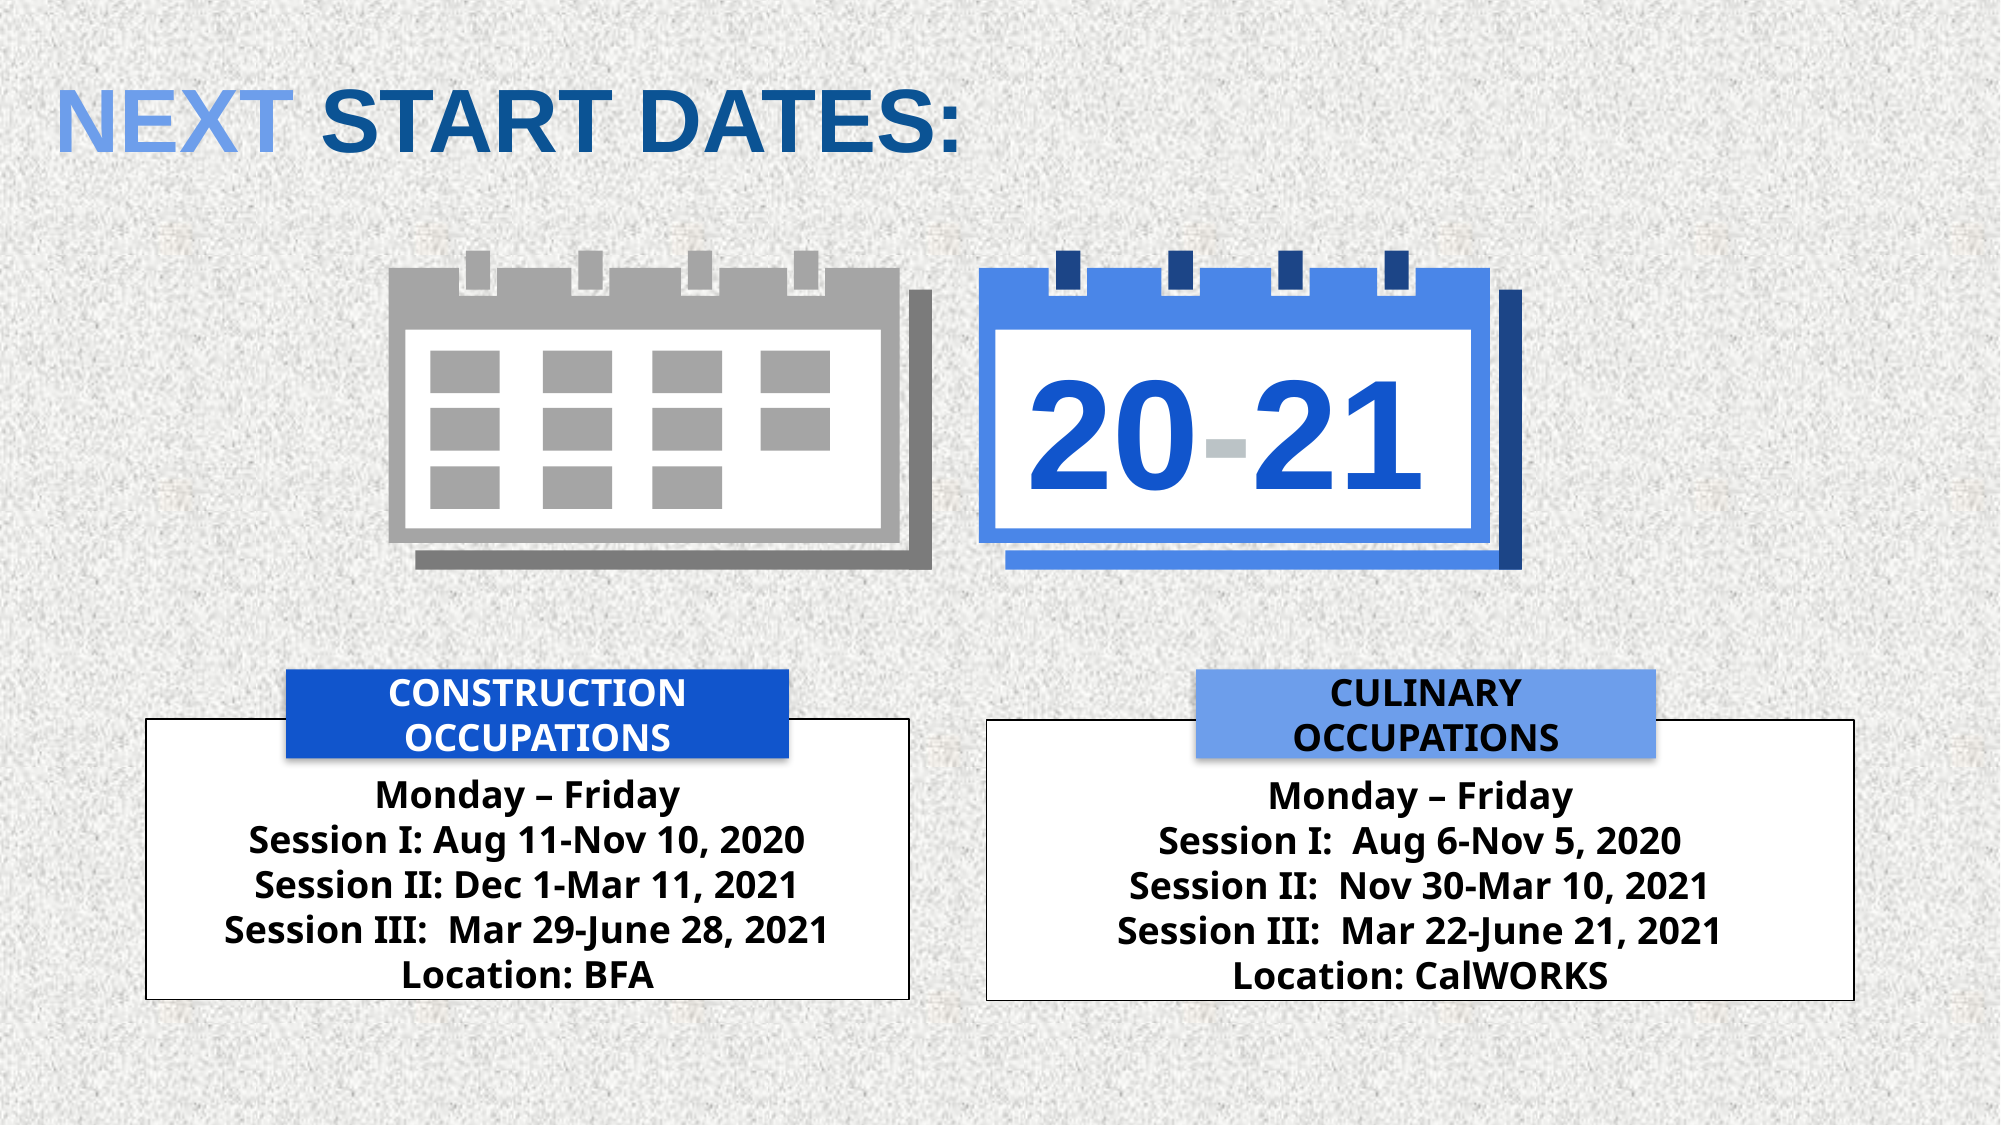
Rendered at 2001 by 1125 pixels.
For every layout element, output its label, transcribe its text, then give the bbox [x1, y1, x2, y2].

text_box [542, 466, 613, 509]
text_box CONSTRUCTION OCCUPATIONS [286, 669, 789, 759]
text_box [760, 407, 830, 451]
text_box Monday – Friday Session I: Aug 6-Nov 5, 2020 Session II: Nov 30-Mar 10, 2021 Session III: Mar 22-June 21, 2021 Location: CalWORKS [986, 719, 1854, 1001]
title NEXT START DATES: [40, 61, 1960, 180]
text_box [909, 289, 932, 570]
text_box [430, 407, 500, 451]
text_box [578, 250, 603, 290]
text_box [388, 267, 900, 543]
picture [0, 0, 2001, 1125]
text_box CULINARY OCCUPATIONS [1196, 669, 1656, 759]
text_box [996, 330, 1471, 528]
text_box Monday – Friday Session I: Aug 11-Nov 10, 2020 Session II: Dec 1-Mar 11, 2021 Session III: Mar 29-June 28, 2021 Location: BFA [145, 718, 909, 1000]
text_box [760, 350, 830, 394]
text_box [406, 330, 880, 528]
text_box [1005, 550, 1499, 570]
text_box [652, 407, 723, 451]
text_box [430, 466, 500, 509]
text_box 20-21 [1010, 325, 1471, 486]
text_box [978, 267, 1490, 543]
text_box [542, 407, 613, 451]
text_box [1278, 250, 1303, 290]
text_box [1499, 289, 1522, 570]
text_box [1056, 250, 1081, 290]
text_box [1168, 250, 1193, 290]
text_box [430, 350, 500, 394]
text_box [652, 466, 723, 509]
text_box [1384, 250, 1409, 290]
text_box [542, 350, 613, 394]
text_box [793, 250, 819, 290]
text_box [415, 550, 909, 570]
text_box [687, 250, 713, 290]
text_box [465, 250, 491, 290]
text_box [652, 350, 723, 394]
